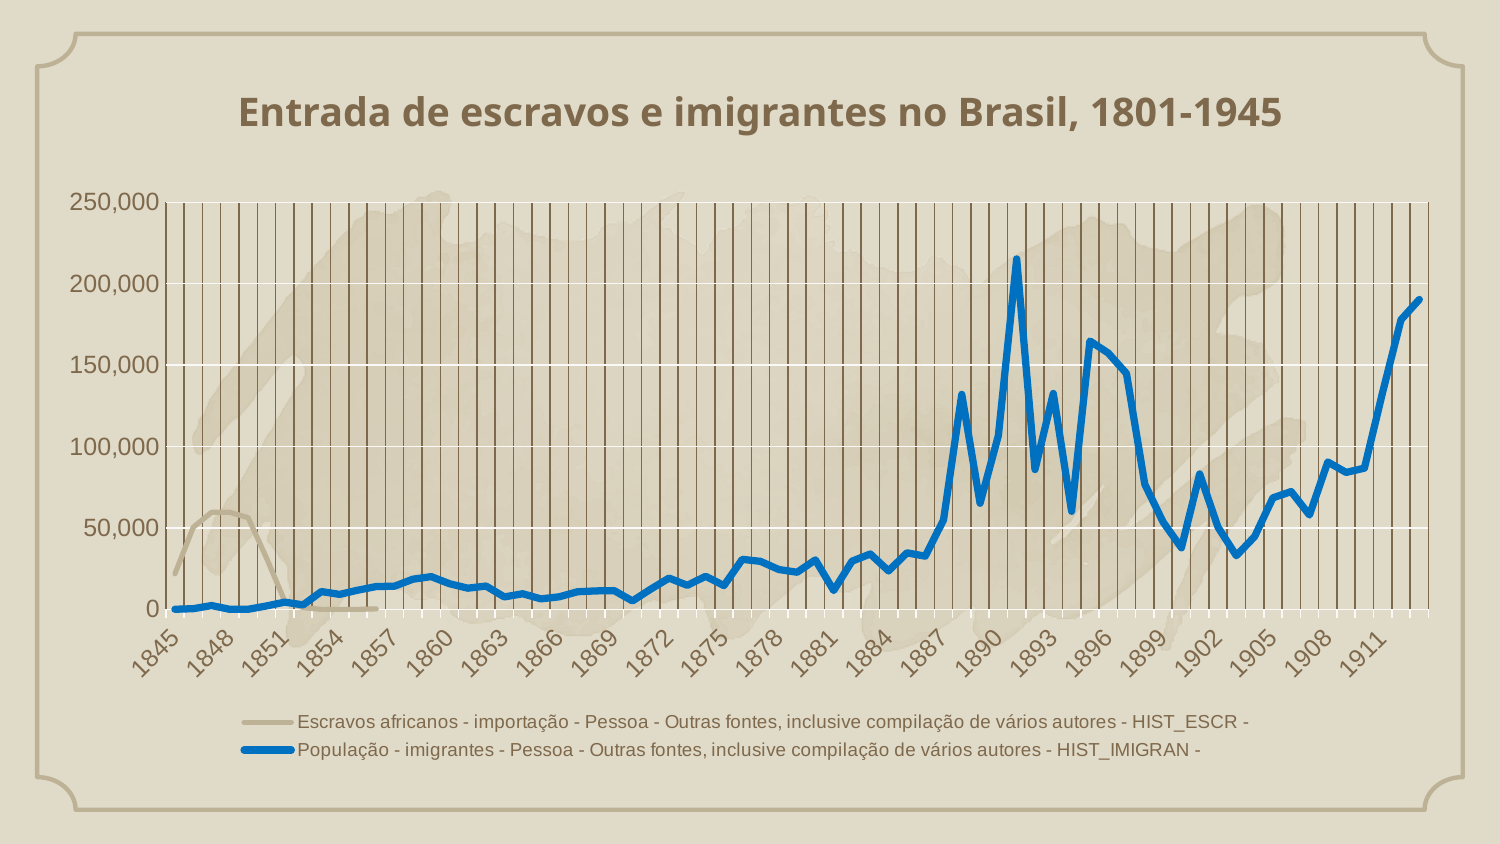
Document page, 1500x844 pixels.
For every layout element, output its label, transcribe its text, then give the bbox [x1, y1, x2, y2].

chart [40, 177, 1457, 768]
subtitle Entrada de escravos e imigrantes no Brasil, 1801-1945 [179, 76, 1321, 144]
